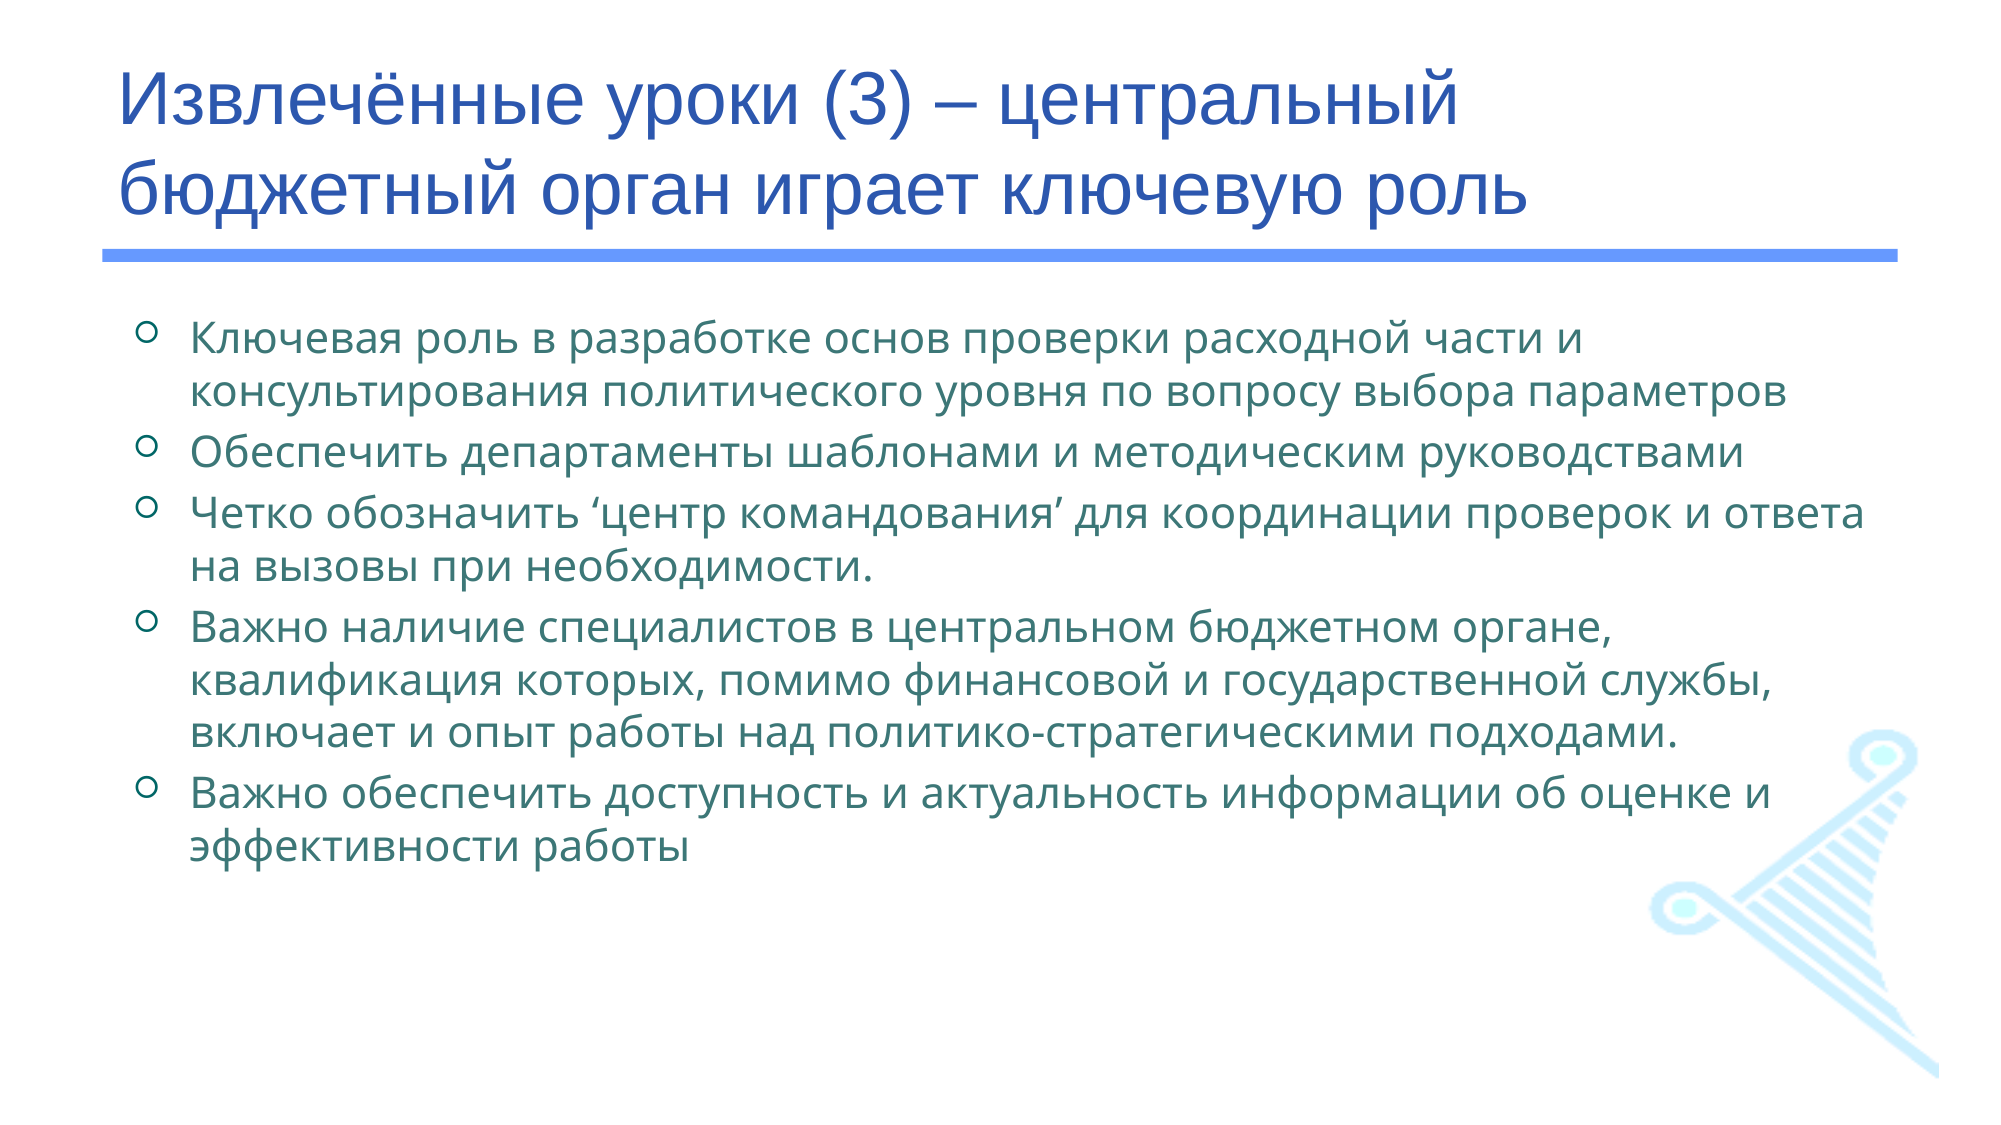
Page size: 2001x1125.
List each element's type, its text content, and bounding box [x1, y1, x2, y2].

title Извлечённые уроки (3) – центральный бюджетный орган играет ключевую роль [102, 49, 1900, 237]
list Ключевая роль в разработке основ проверки расходной части и консультирования политического уровня по вопросу выбора параметров Обеспечить департаменты шаблонами и методическим руководствами Четко обозначить ‘центр командования’ для координации проверок и ответа на вызовы при необходимости. Важно наличие специалистов в центральном бюджетном органе, квалификация которых, помимо финансовой и государственной службы, включает и опыт работы над политико-стратегическими подходами. Важно обеспечить доступность и актуальность информации об оценке и эффективности работы [118, 302, 1900, 978]
picture [1629, 717, 1939, 1125]
